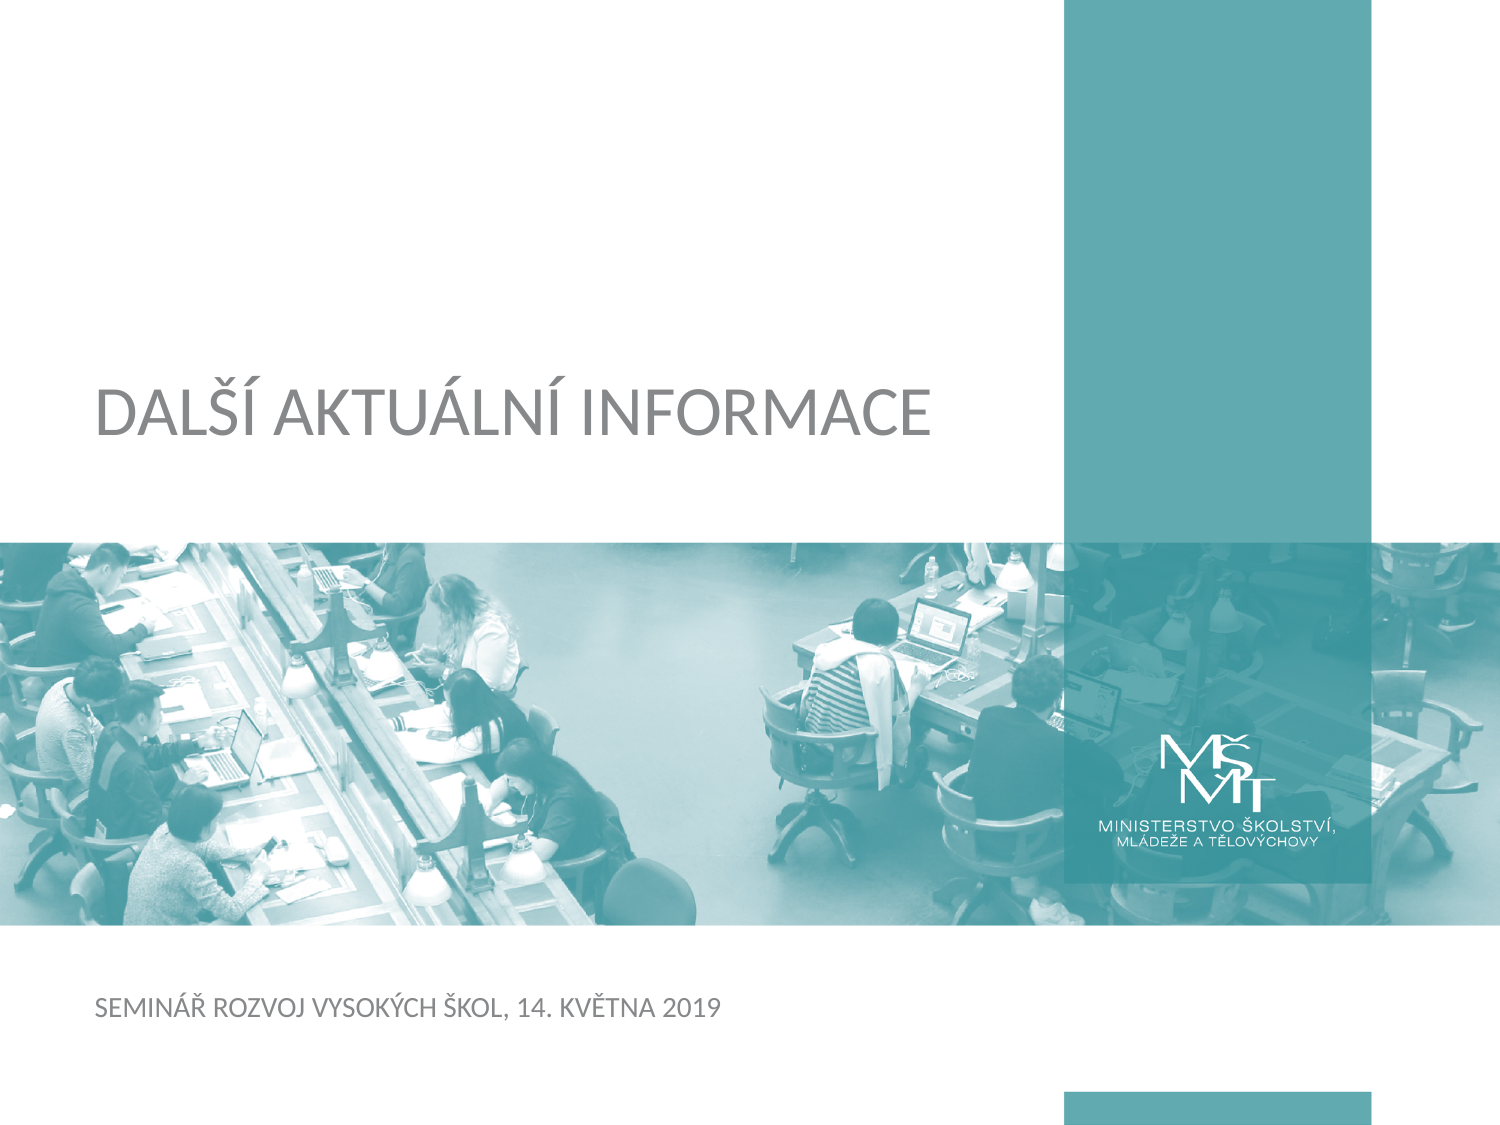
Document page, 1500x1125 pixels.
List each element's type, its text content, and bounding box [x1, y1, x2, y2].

title Další aktuální informace [94, 200, 1058, 451]
picture [0, 0, 1500, 1125]
subtitle Seminář Rozvoj vysokých škol, 14. května 2019 [94, 987, 732, 1057]
